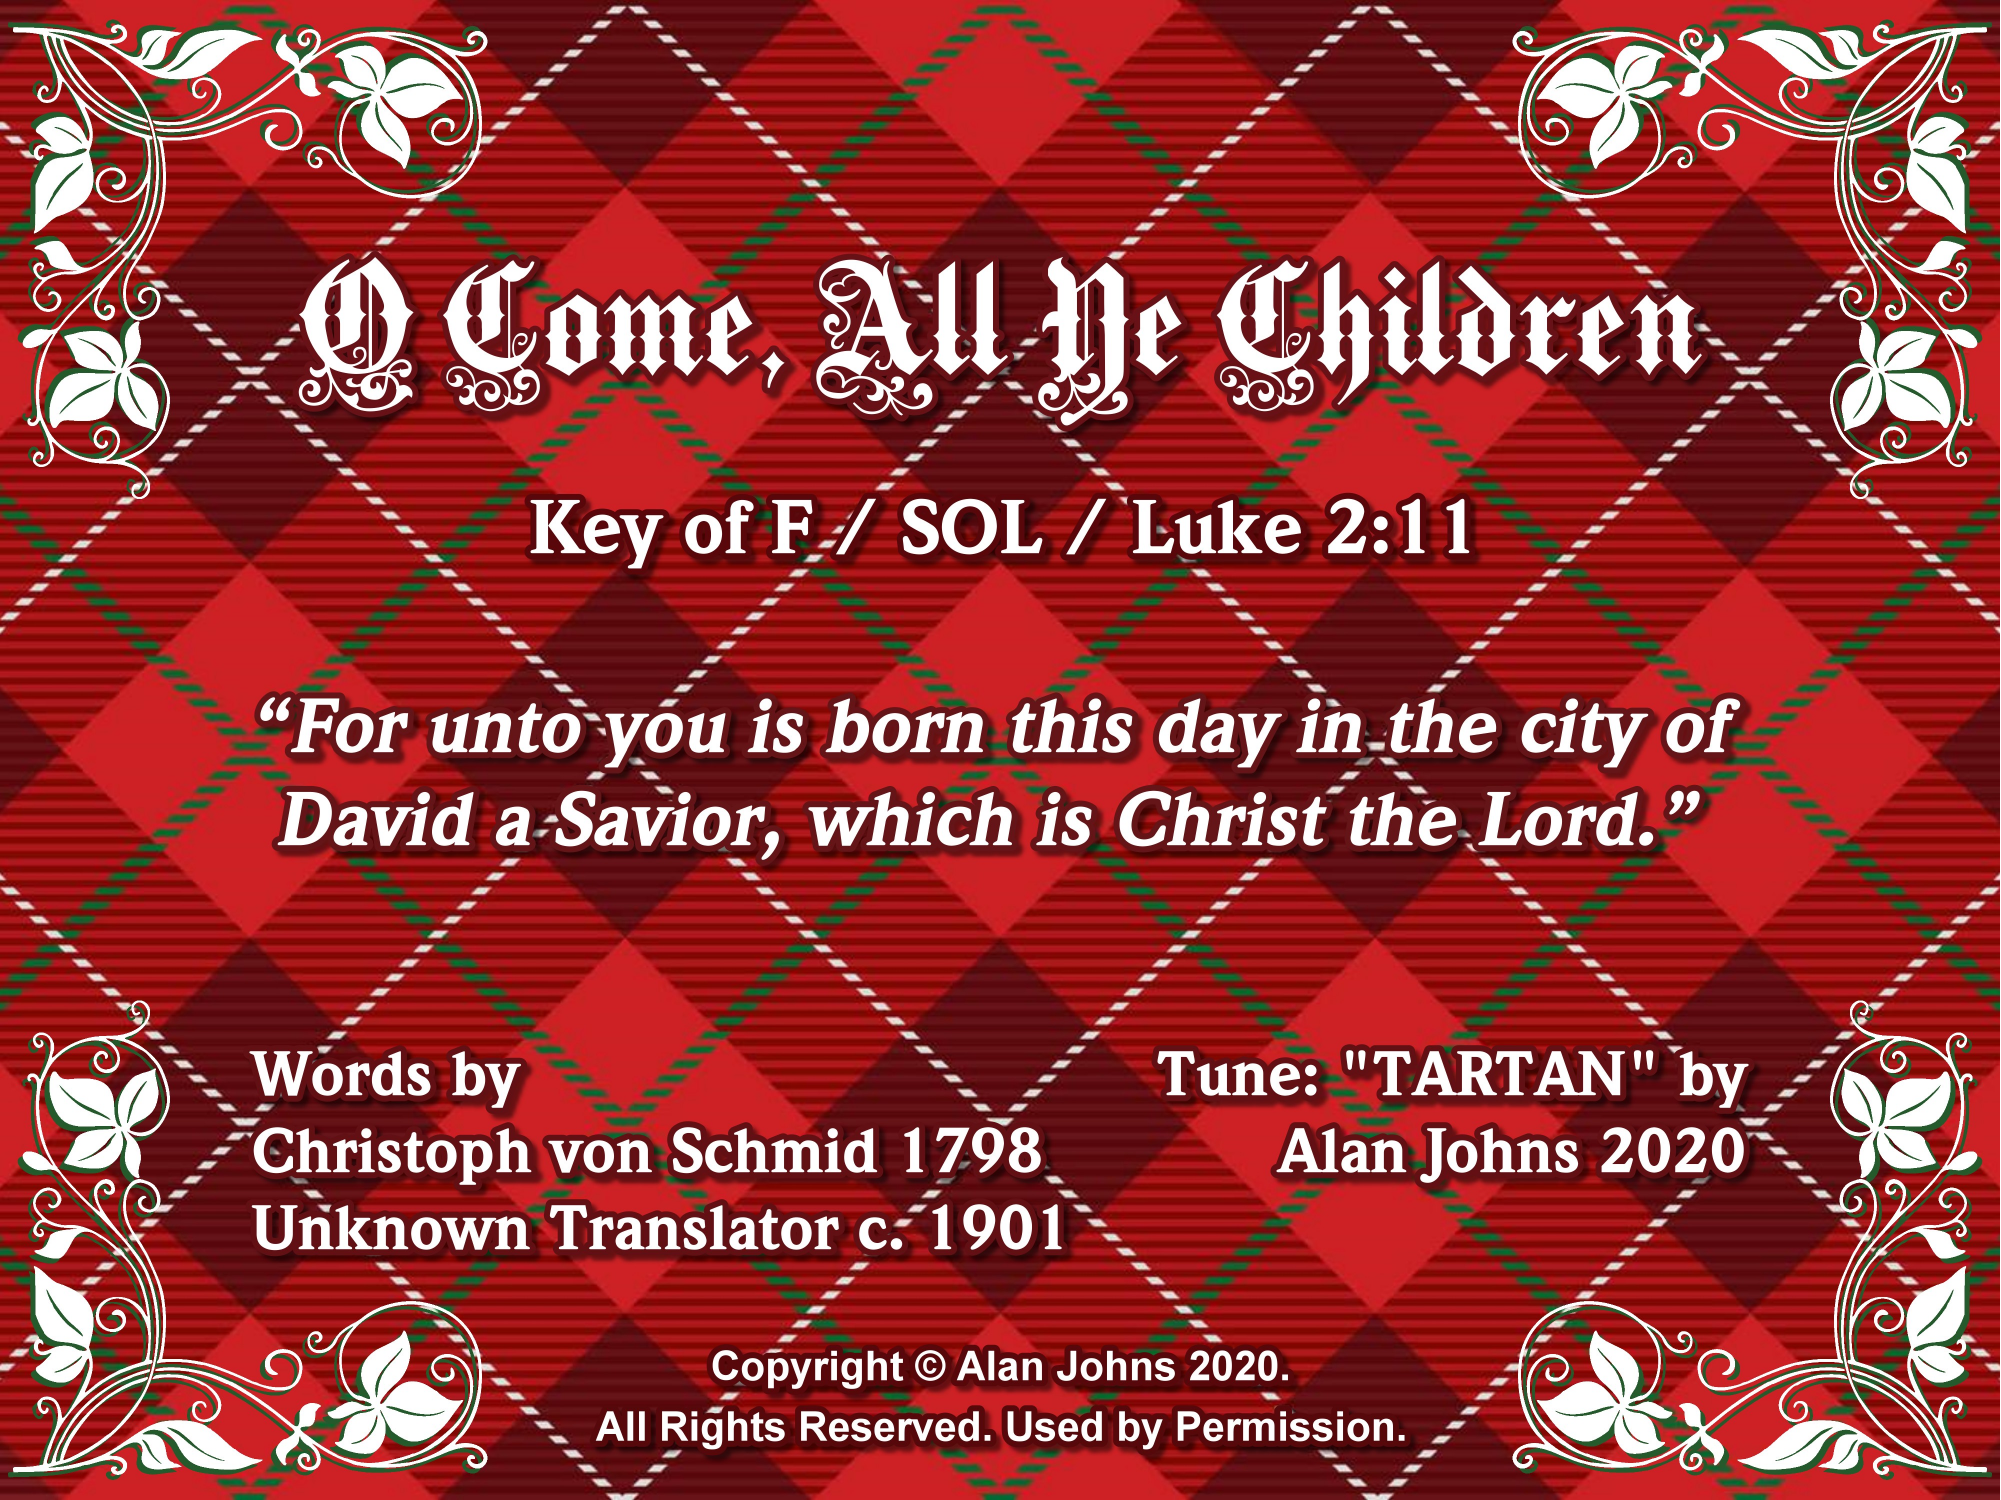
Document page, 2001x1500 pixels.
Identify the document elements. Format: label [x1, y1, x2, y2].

text_box [0, 0, 2000, 1500]
